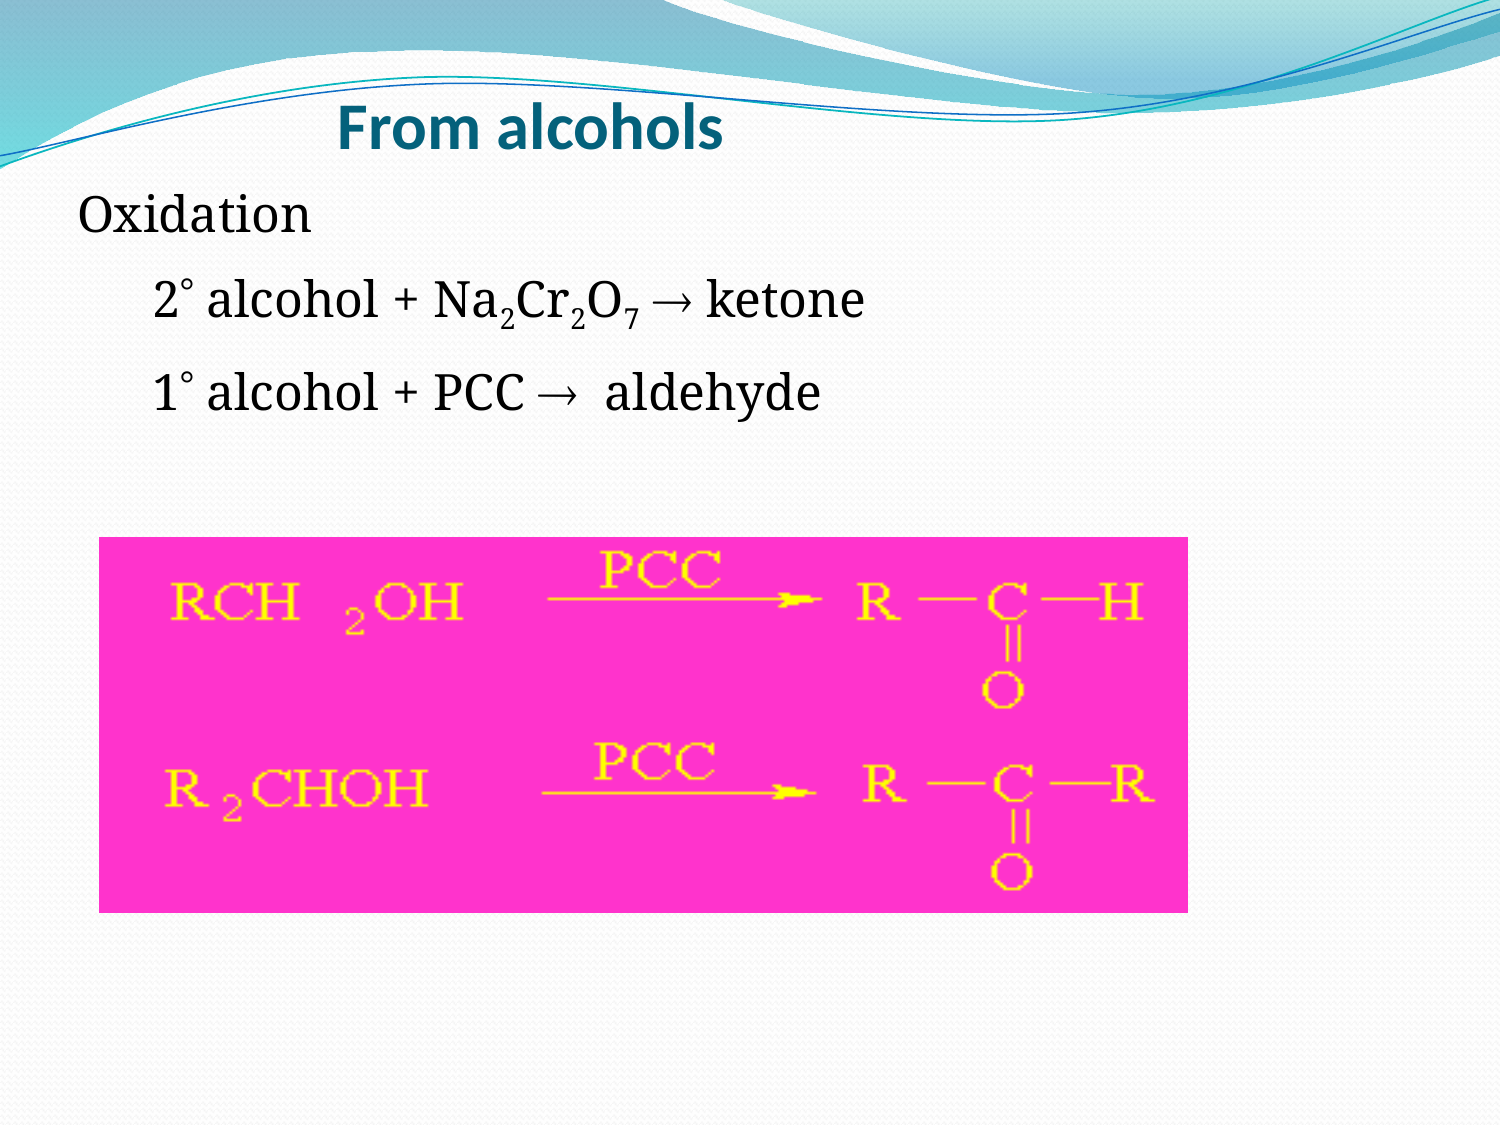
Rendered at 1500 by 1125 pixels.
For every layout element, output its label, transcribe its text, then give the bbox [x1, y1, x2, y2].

text_box Oxidation 2 alcohol + Na2Cr2O7  ketone 1 alcohol + PCC  aldehyde [62, 174, 1175, 428]
title From alcohols [50, 75, 1013, 163]
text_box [99, 537, 1188, 913]
